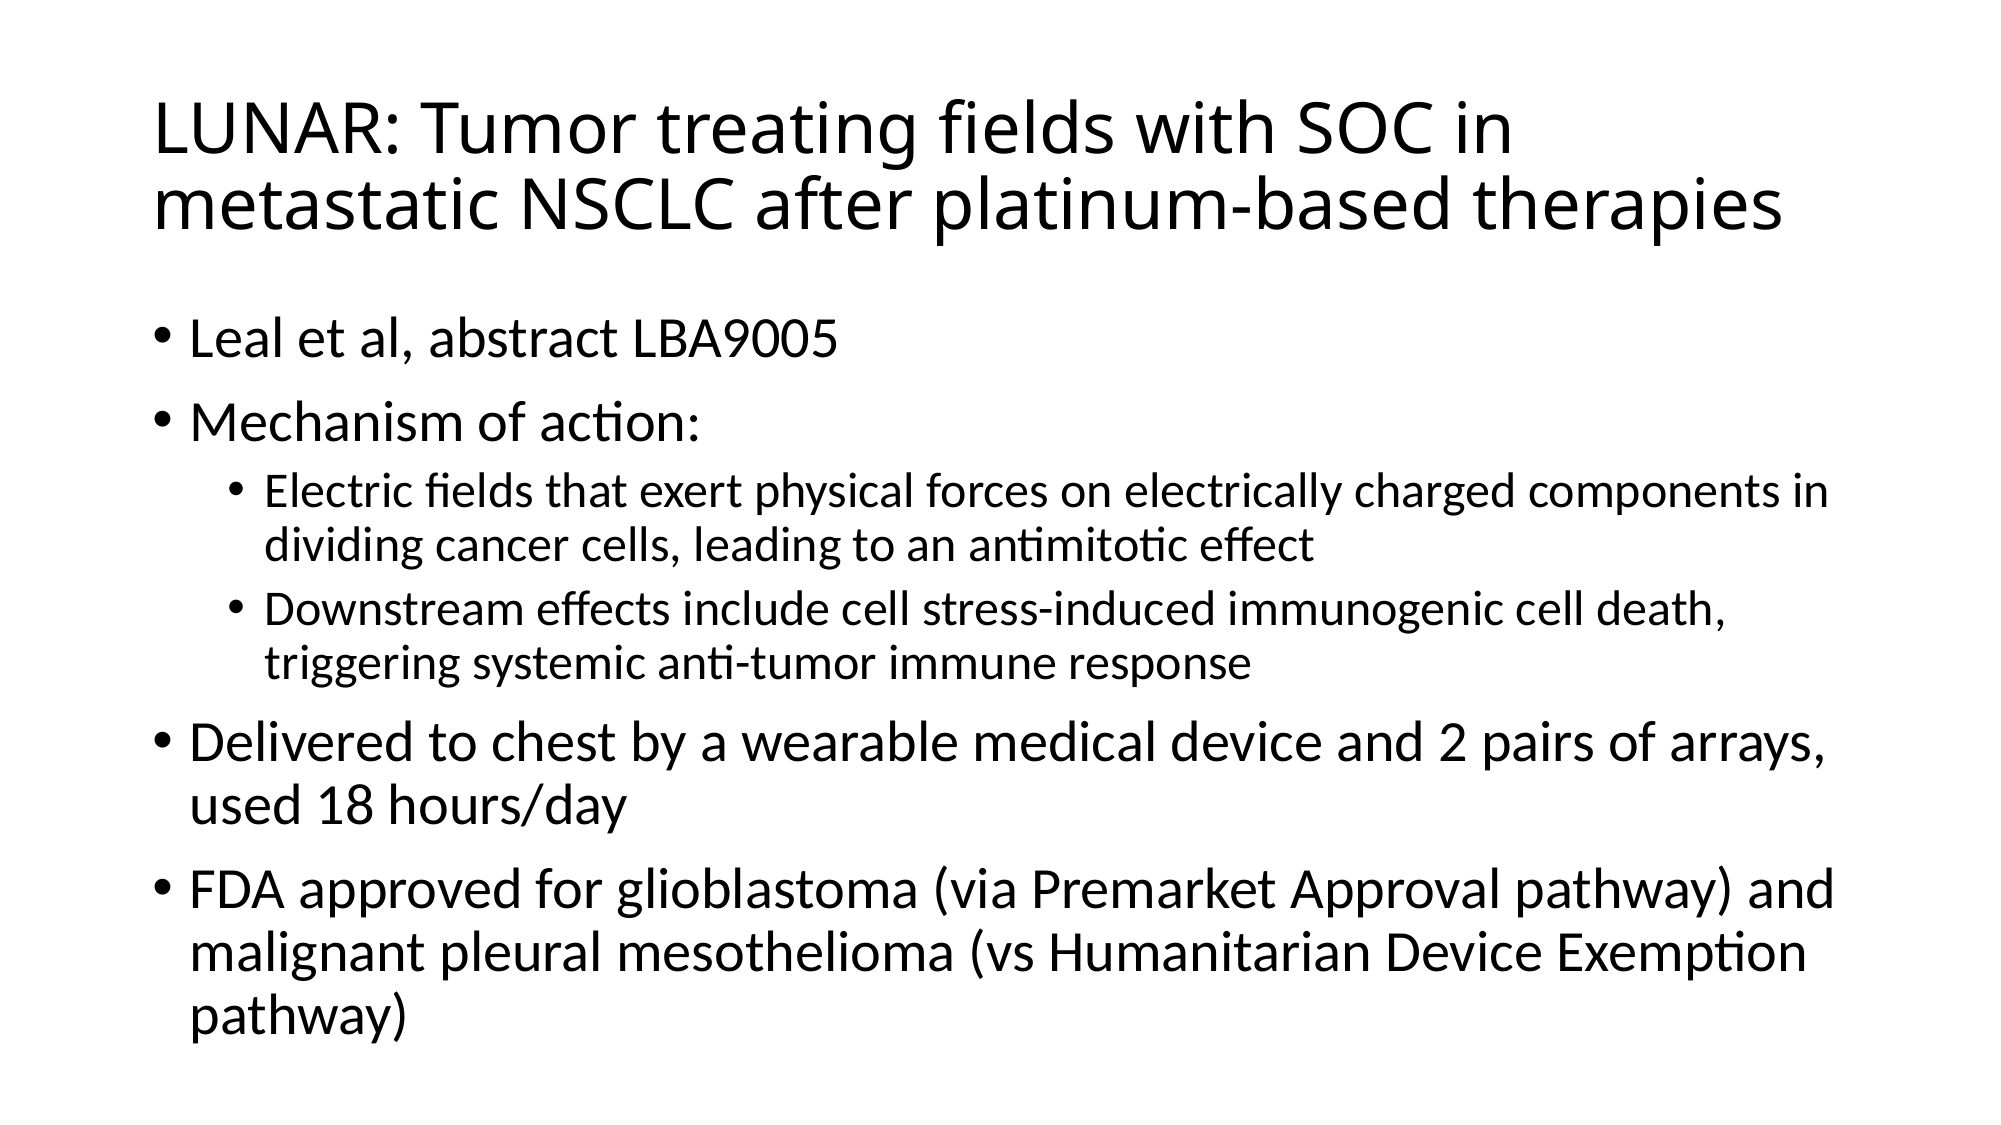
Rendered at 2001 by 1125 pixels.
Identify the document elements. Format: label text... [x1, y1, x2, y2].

title LUNAR: Tumor treating fields with SOC in metastatic NSCLC after platinum-based therapies [137, 59, 1863, 278]
list Leal et al, abstract LBA9005 Mechanism of action: Electric fields that exert physical forces on electrically charged components in dividing cancer cells, leading to an antimitotic effect Downstream effects include cell stress-induced immunogenic cell death, triggering systemic anti-tumor immune response Delivered to chest by a wearable medical device and 2 pairs of arrays, used 18 hours/day FDA approved for glioblastoma (via Premarket Approval pathway) and malignant pleural mesothelioma (vs Humanitarian Device Exemption pathway) [137, 299, 1863, 1125]
